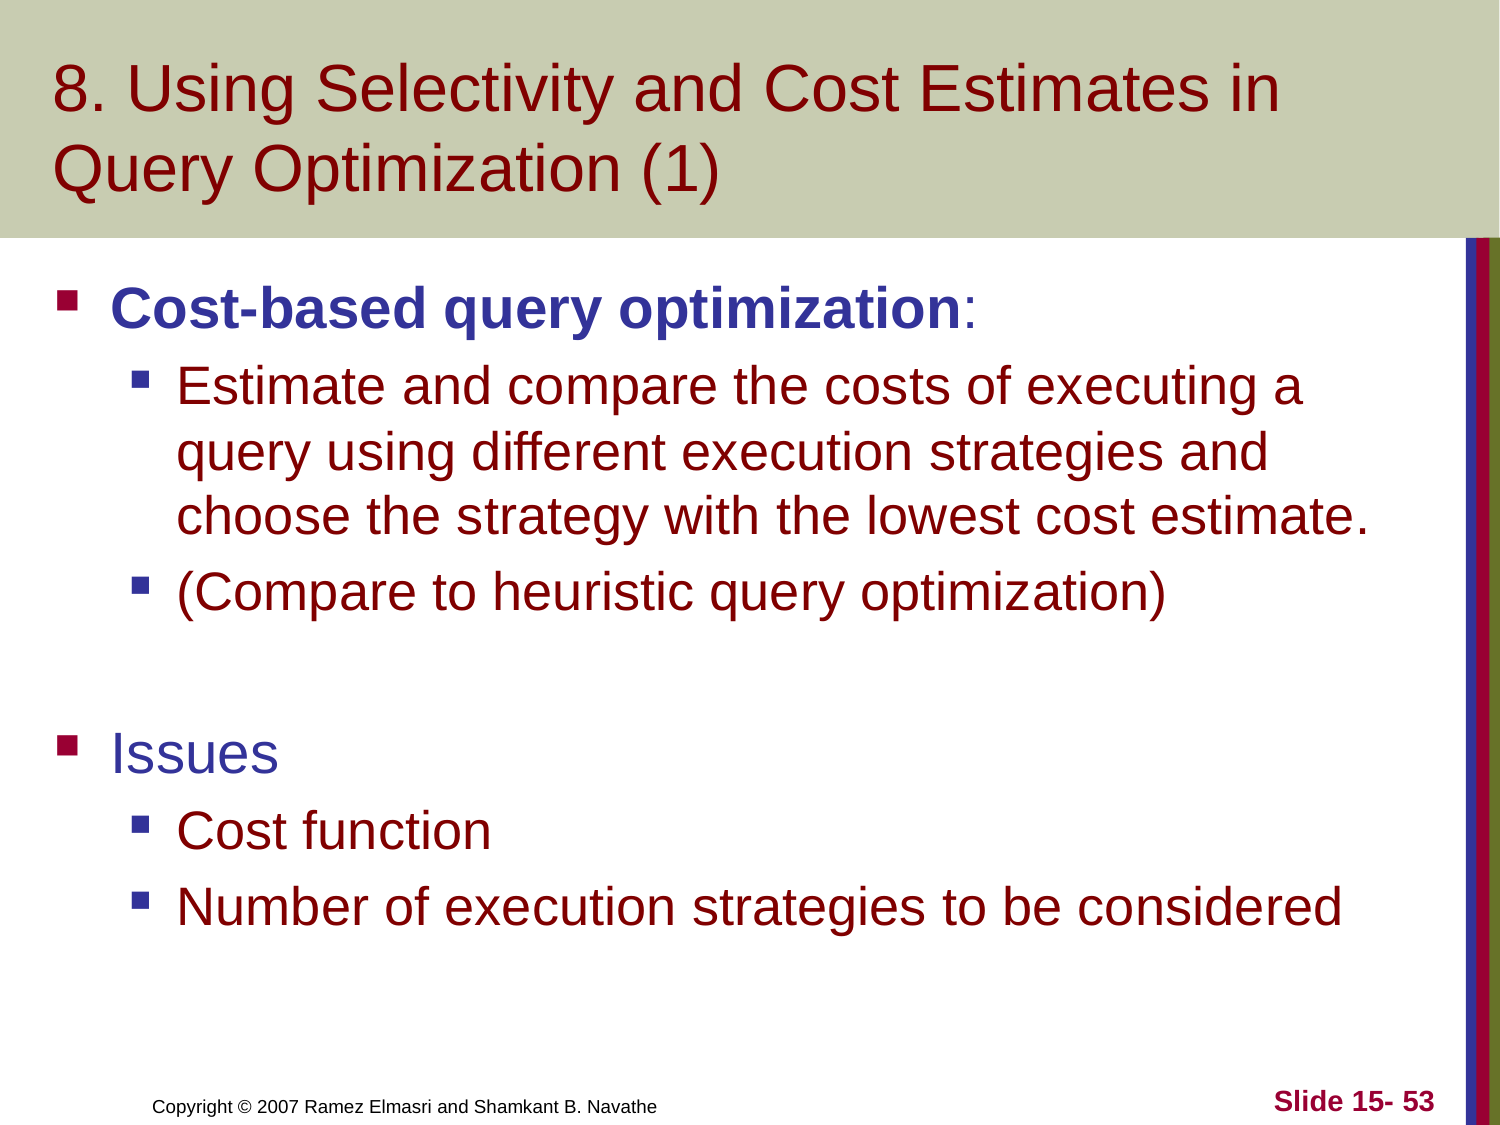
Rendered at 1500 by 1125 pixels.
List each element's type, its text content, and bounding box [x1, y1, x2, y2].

title 8. Using Selectivity and Cost Estimates in Query Optimization (1) [37, 49, 1317, 213]
slide_number Slide 15- 53 [1137, 1050, 1450, 1125]
list Cost-based query optimization: Estimate and compare the costs of executing a query using different execution strategies and choose the strategy with the lowest cost estimate. (Compare to heuristic query optimization) Issues Cost function Number of execution strategies to be considered [39, 262, 1400, 1013]
